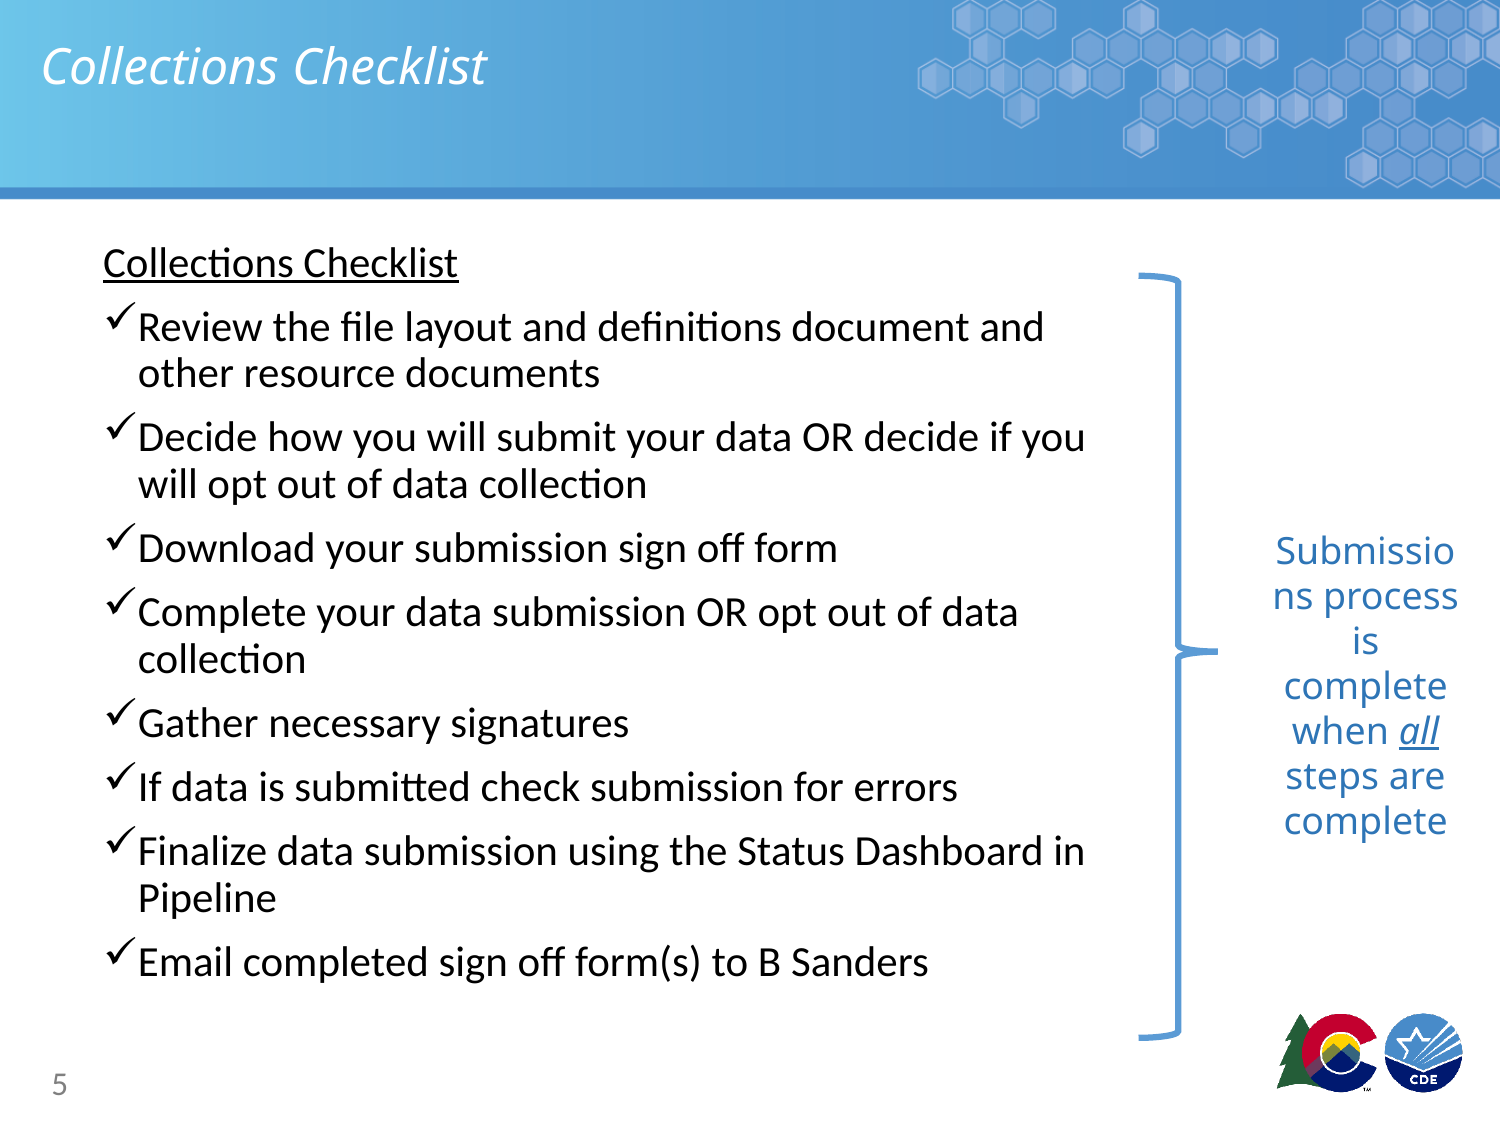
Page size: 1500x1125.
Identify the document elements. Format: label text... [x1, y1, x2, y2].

list Collections Checklist Review the file layout and definitions document and other resource documents Decide how you will submit your data OR decide if you will opt out of data collection Download your submission sign off form Complete your data submission OR opt out of data collection Gather necessary signatures If data is submitted check submission for errors Finalize data submission using the Status Dashboard in Pipeline Email completed sign off form(s) to B Sanders [103, 239, 1104, 1002]
text_box Submissions process is complete when all steps are complete [1250, 519, 1481, 850]
picture [1275, 1012, 1463, 1093]
slide_number 5 [36, 1054, 375, 1115]
text_box [1138, 275, 1218, 1039]
title Collections Checklist [40, 41, 1038, 166]
picture [0, 0, 1500, 200]
